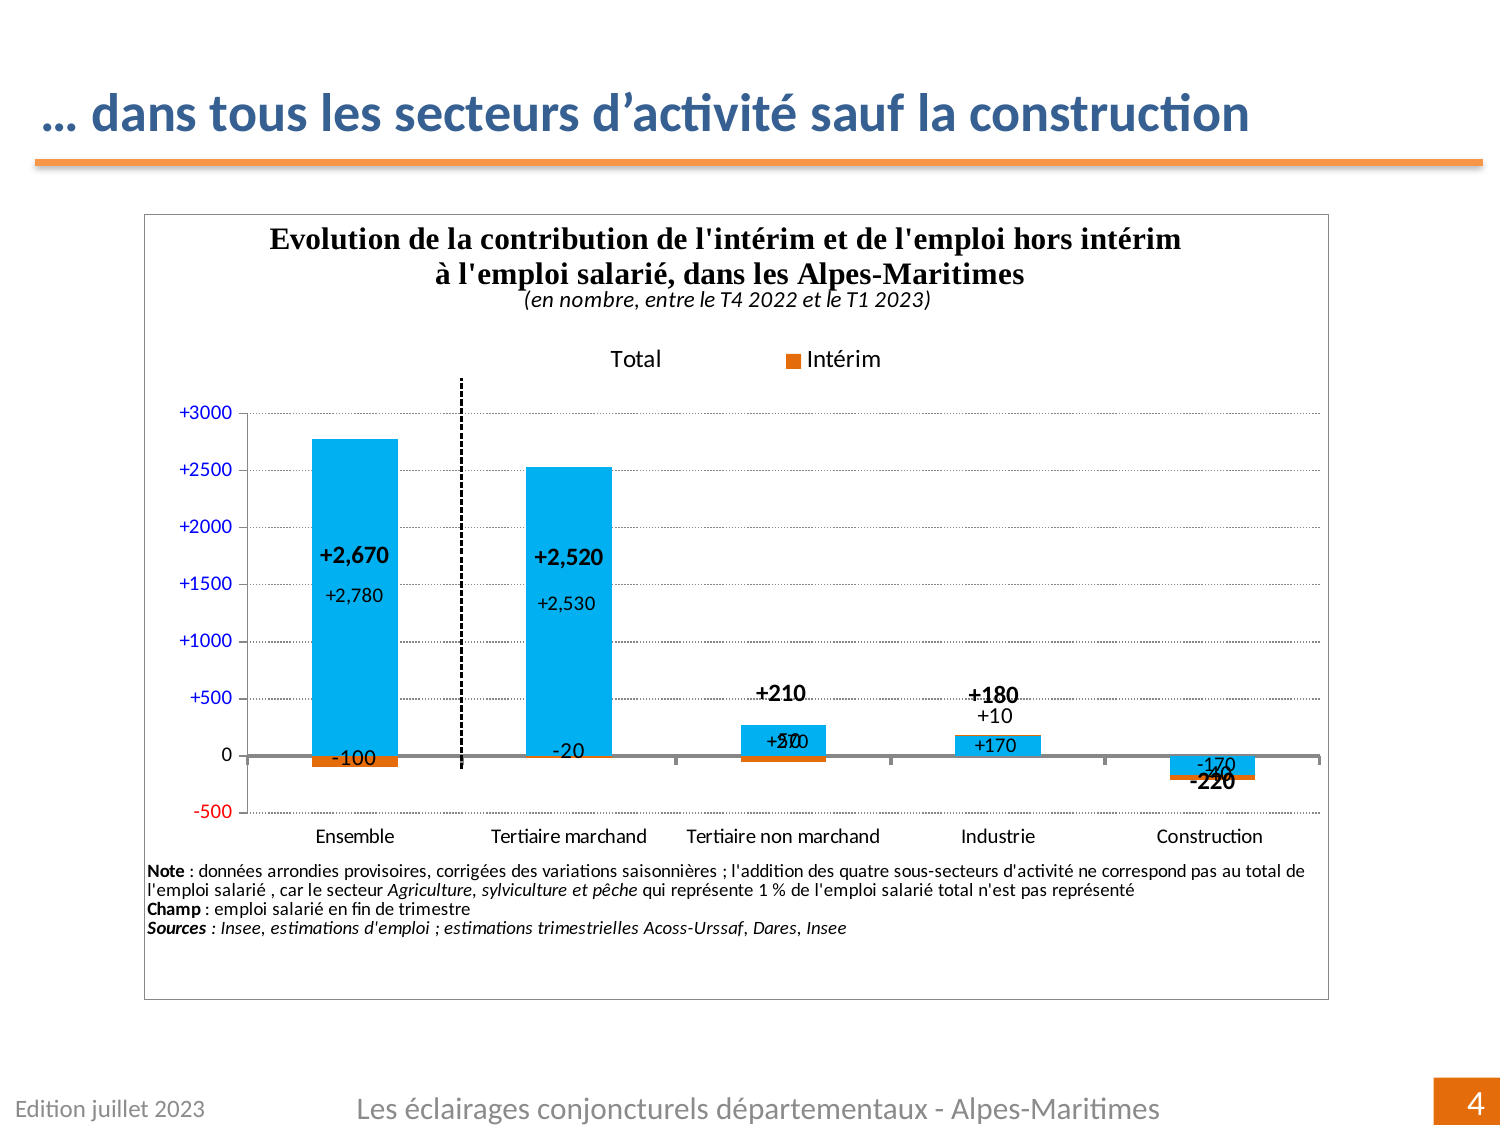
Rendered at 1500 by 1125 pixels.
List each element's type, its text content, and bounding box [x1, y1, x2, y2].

text_box [74, 183, 1352, 1017]
footer Les éclairages conjoncturels départementaux - Alpes-Maritimes [350, 1077, 1201, 1125]
text_box … dans tous les secteurs d’activité sauf la construction [25, 69, 1500, 150]
slide_number Edition juillet 2023 [0, 1077, 350, 1125]
chart [143, 214, 1330, 1001]
slide_number 4 [1433, 1077, 1500, 1125]
